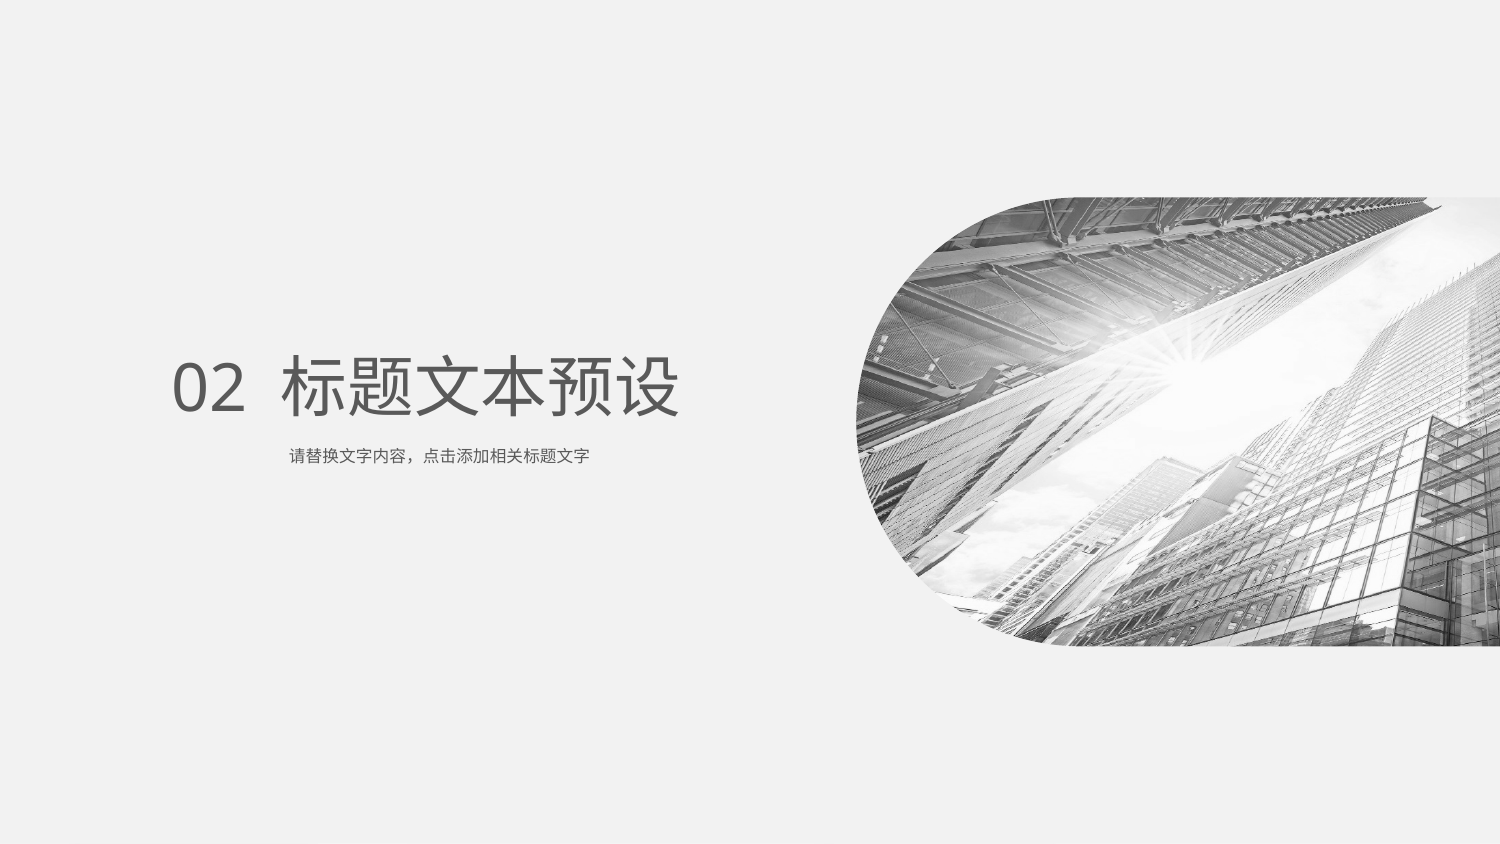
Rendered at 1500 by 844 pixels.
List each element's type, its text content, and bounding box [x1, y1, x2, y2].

text_box 请替换文字内容，点击添加相关标题文字 [288, 445, 745, 466]
text_box 02 标题文本预设 [171, 344, 867, 425]
text_box [854, 195, 1500, 649]
